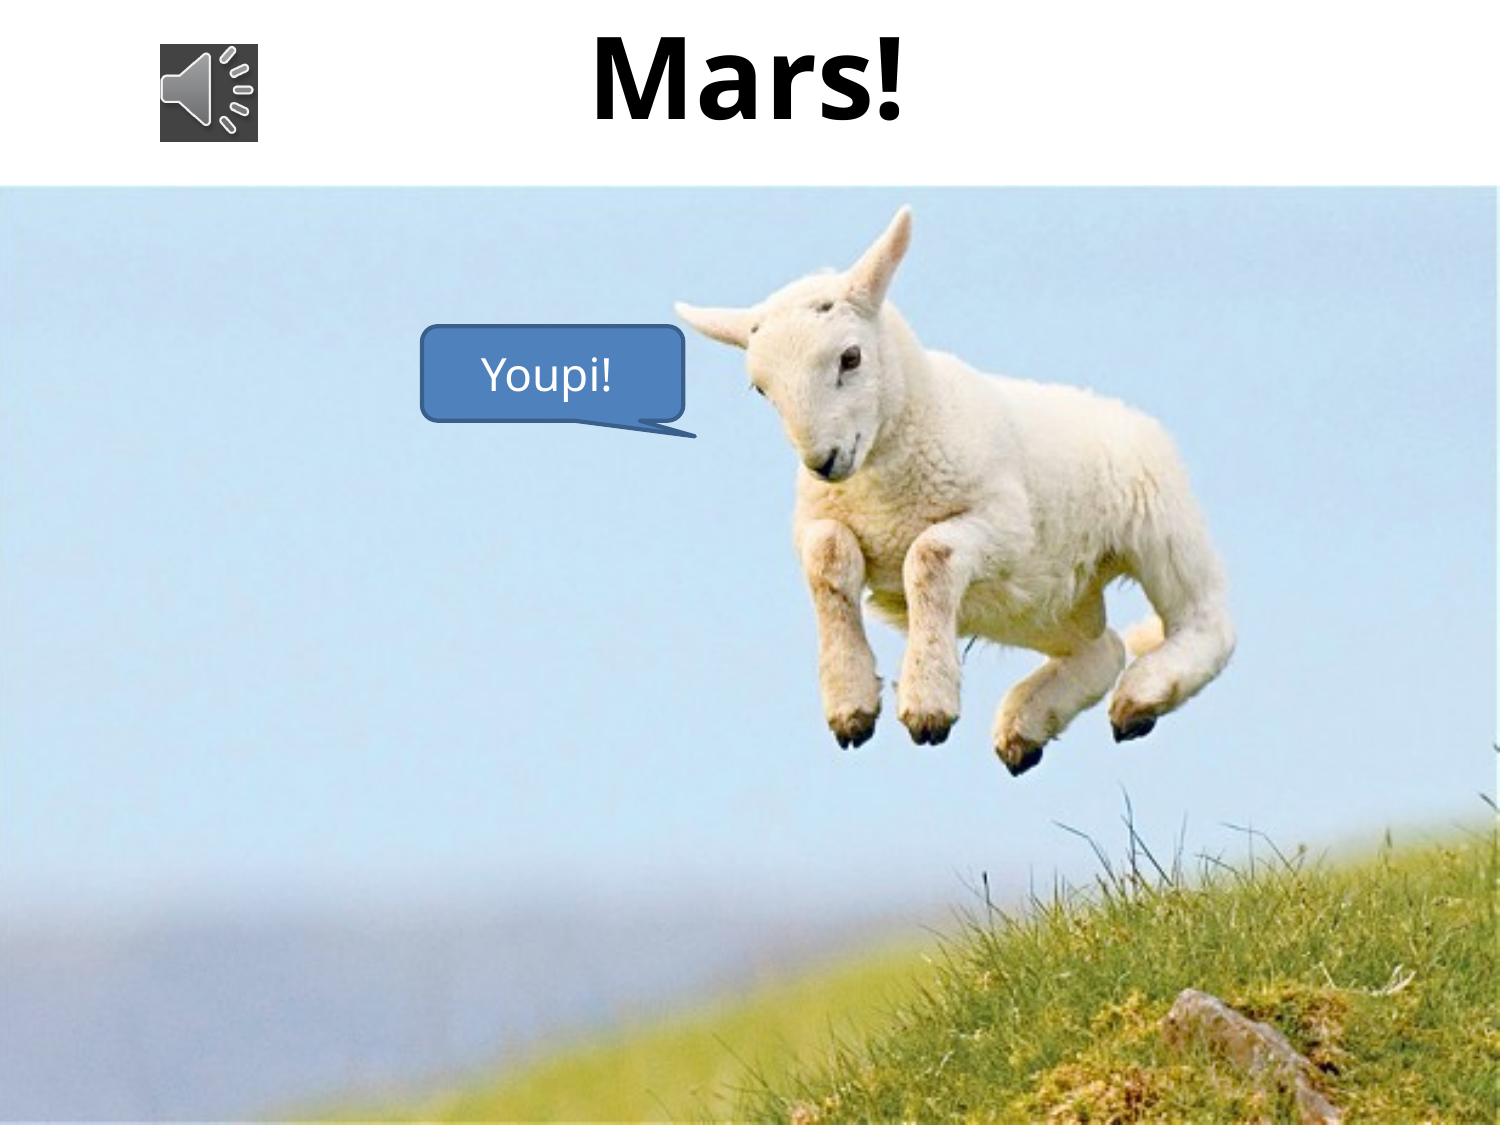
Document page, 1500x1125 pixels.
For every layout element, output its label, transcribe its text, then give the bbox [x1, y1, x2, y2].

picture [0, 185, 1500, 1125]
picture [159, 42, 260, 143]
text_box Mars! [245, 0, 1250, 150]
